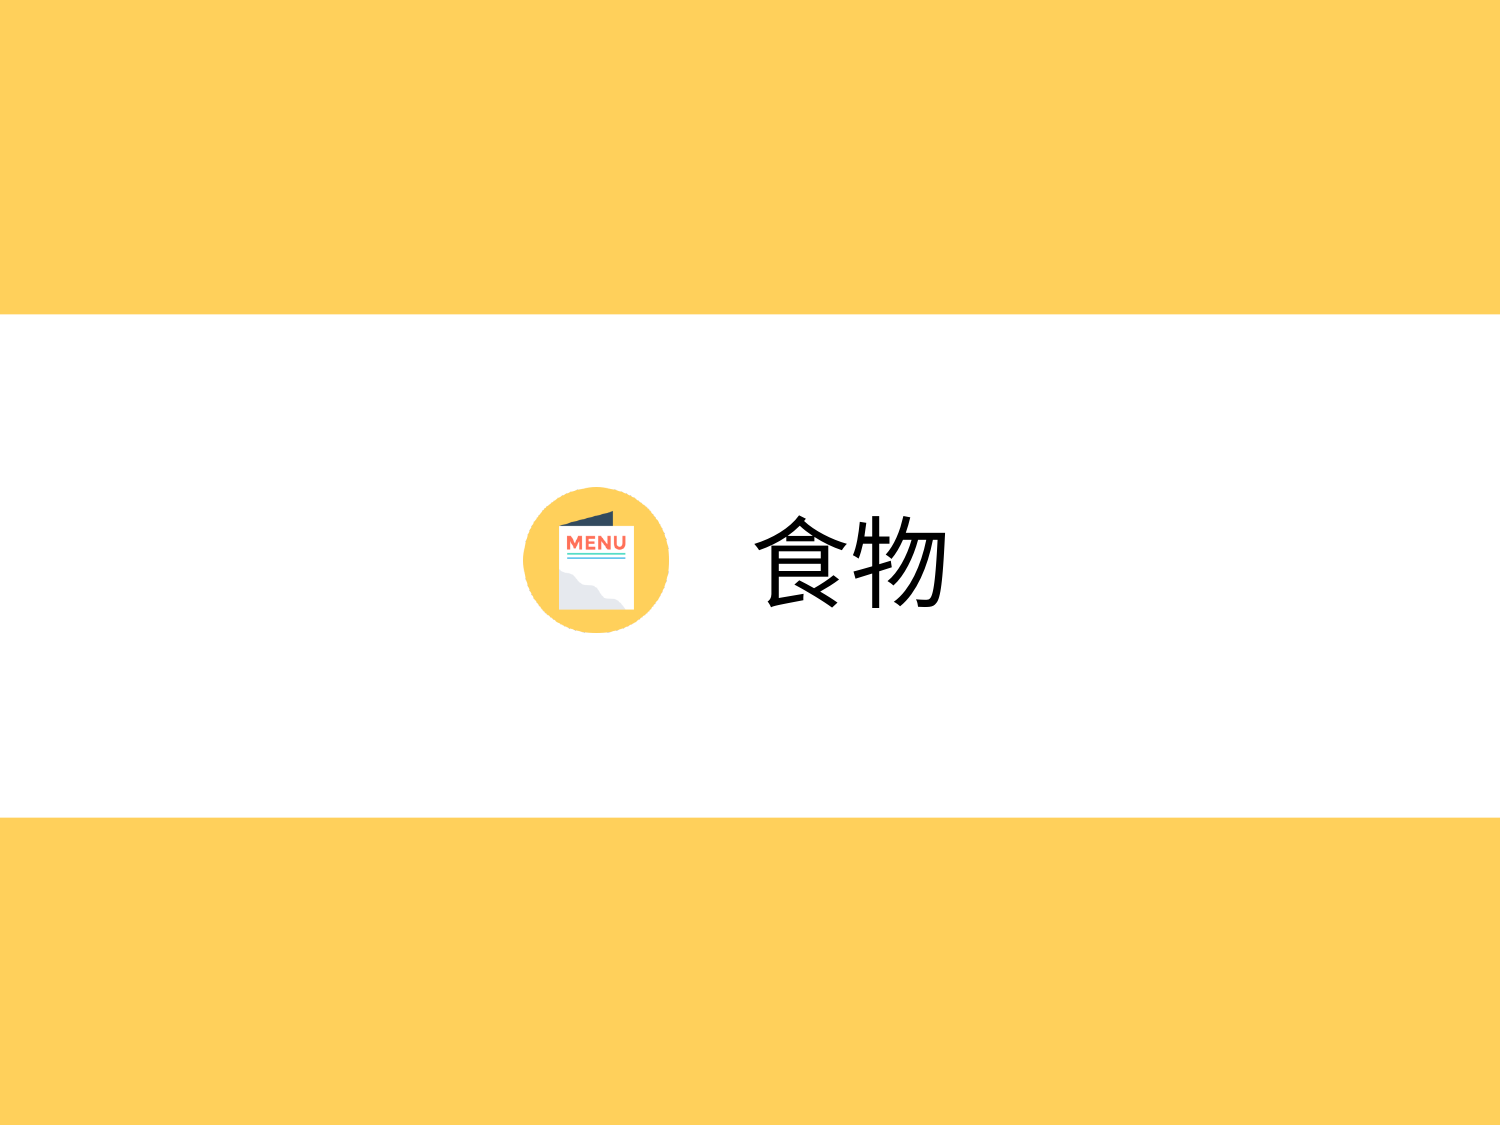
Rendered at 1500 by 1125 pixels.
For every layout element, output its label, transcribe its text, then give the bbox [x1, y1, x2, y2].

text_box [0, 0, 1500, 317]
picture [523, 487, 669, 633]
title 食物 [301, 439, 1400, 681]
text_box [0, 816, 1500, 1125]
